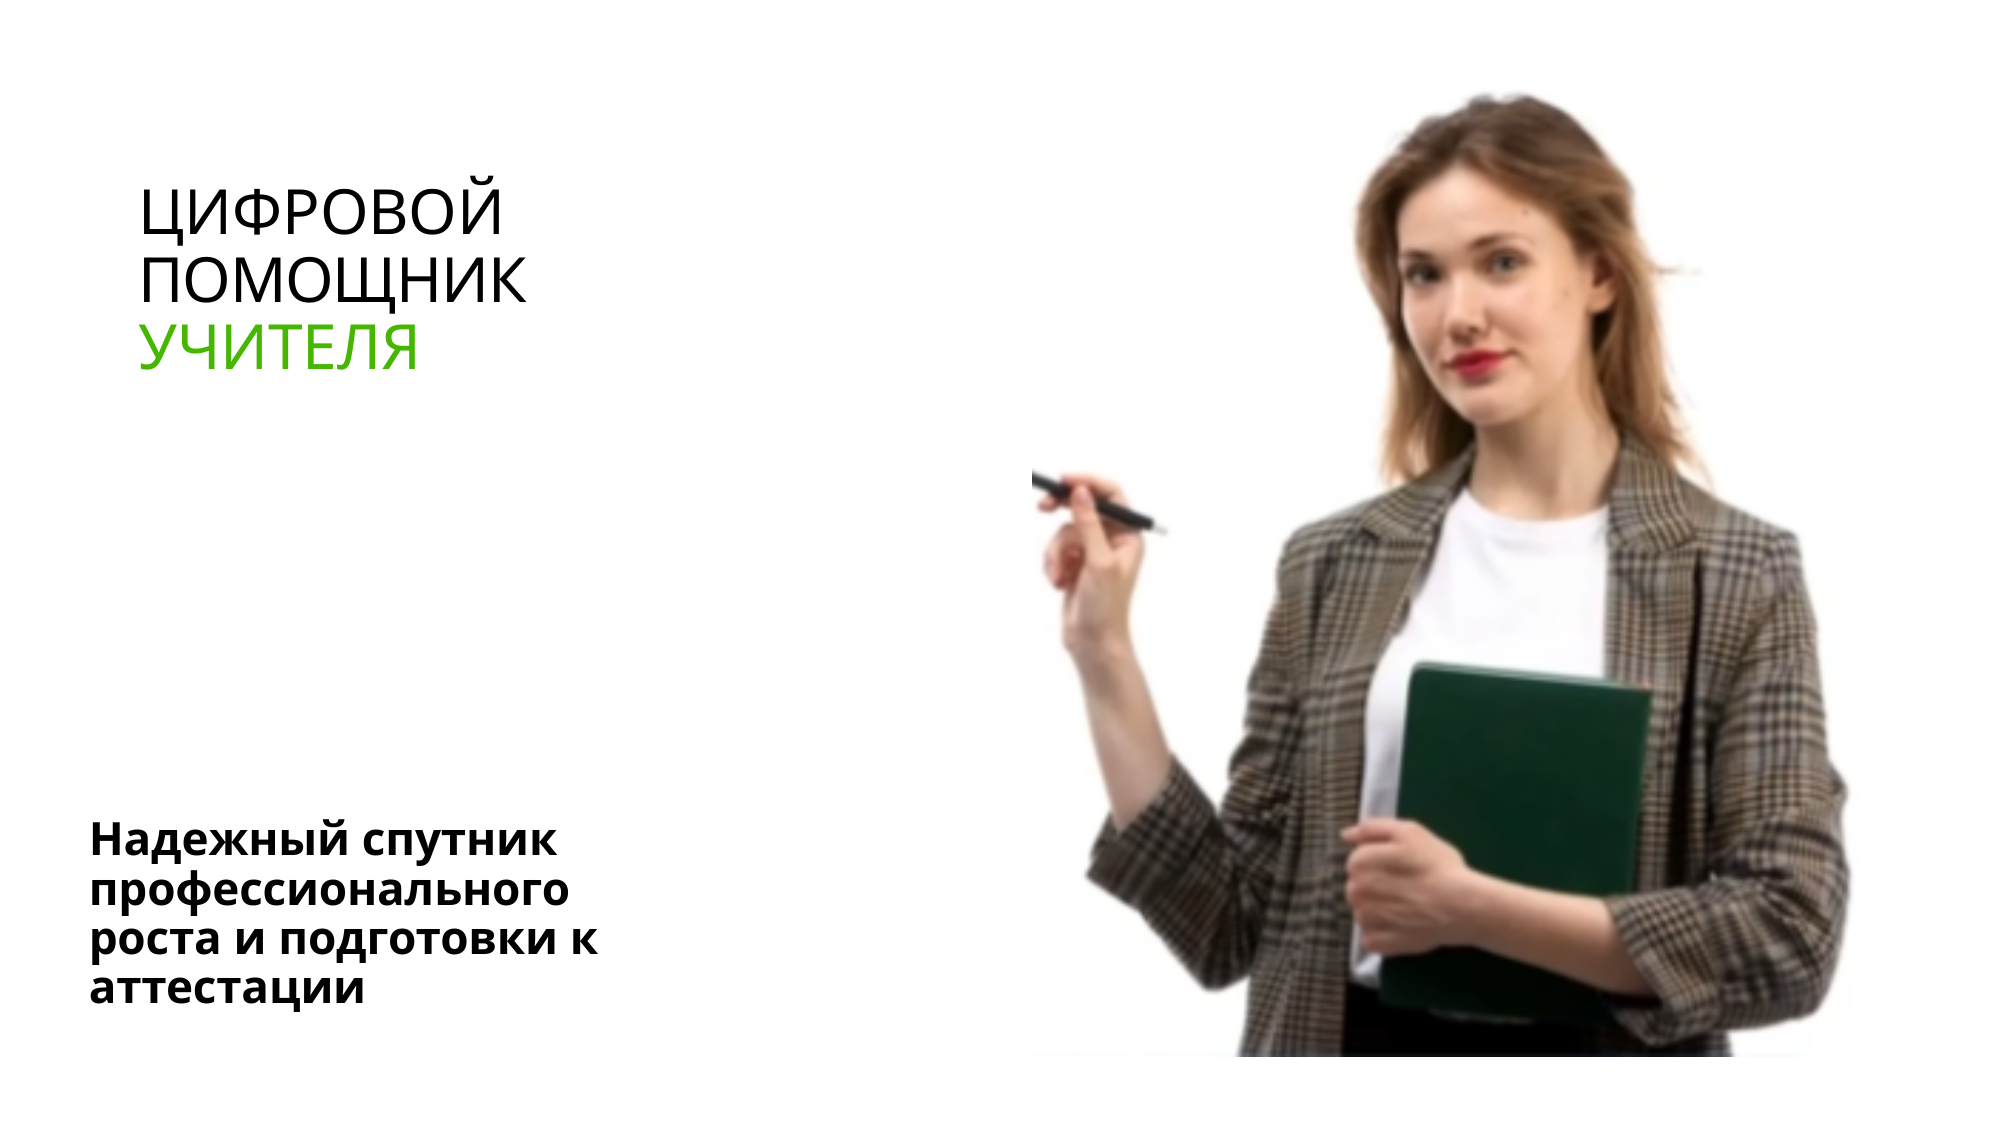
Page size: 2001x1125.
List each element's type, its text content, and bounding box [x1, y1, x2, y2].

text_box Надежный спутник профессионального роста и подготовки к аттестации [73, 806, 696, 1024]
title ЦИФРОВОЙ ПОМОЩНИК УЧИТЕЛЯ [123, 173, 1032, 391]
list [1032, 67, 1877, 1058]
